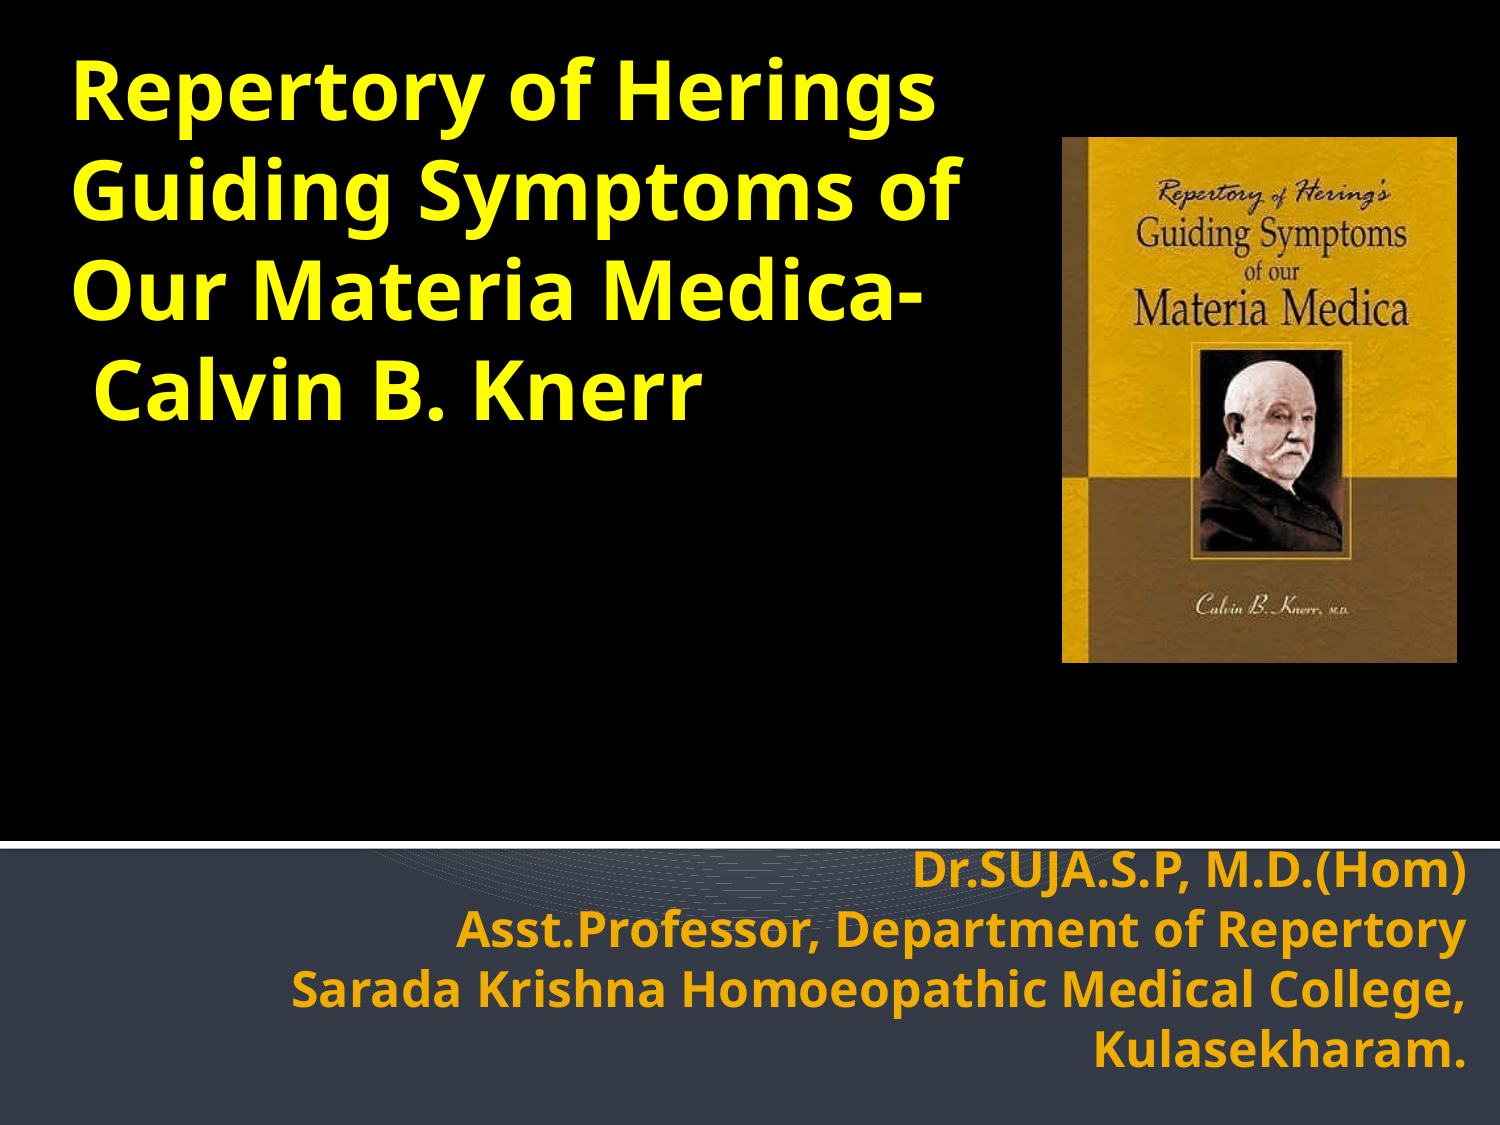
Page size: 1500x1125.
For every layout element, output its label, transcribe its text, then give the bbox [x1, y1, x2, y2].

picture [1062, 137, 1457, 663]
title Dr.SUJA.S.P, M.D.(Hom) Asst.Professor, Department of Repertory Sarada Krishna Homoeopathic Medical College, Kulasekharam. [150, 837, 1475, 1063]
subtitle Repertory of Herings Guiding Symptoms of Our Materia Medica- Calvin B. Knerr [50, 191, 1056, 438]
